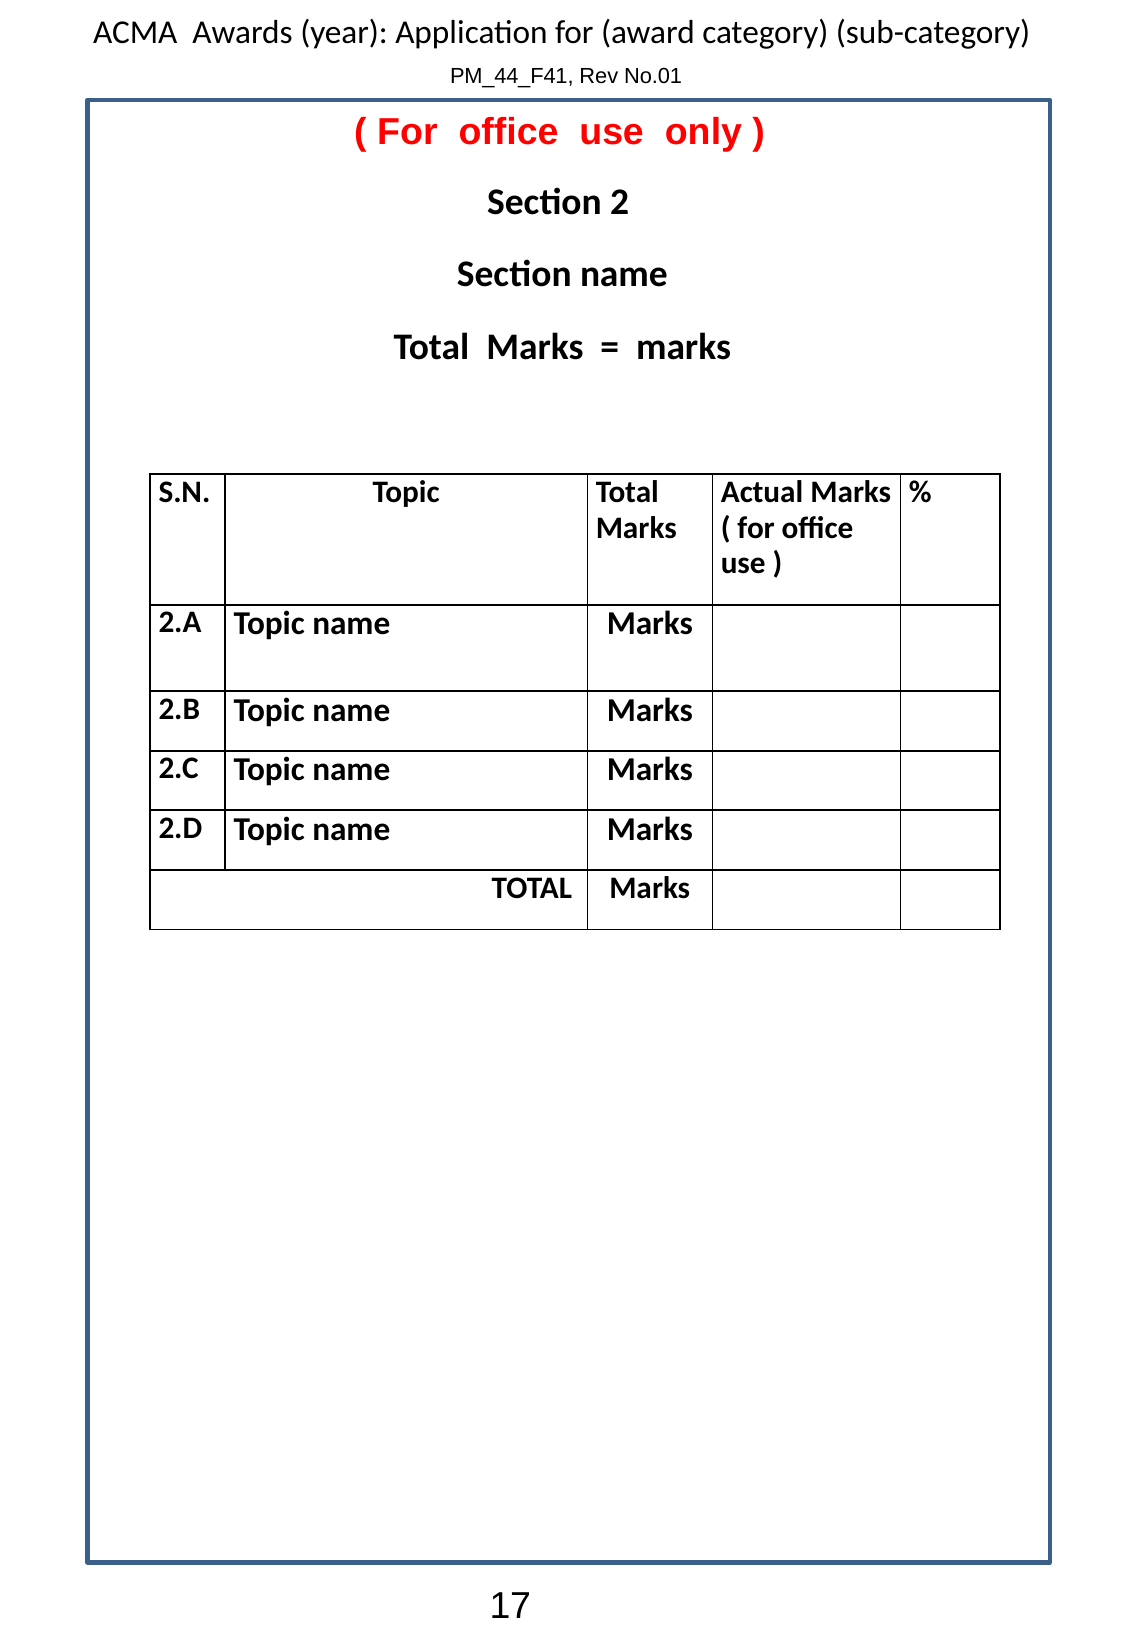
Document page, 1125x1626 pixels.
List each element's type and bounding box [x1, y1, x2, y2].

text_box [85, 98, 1052, 1565]
